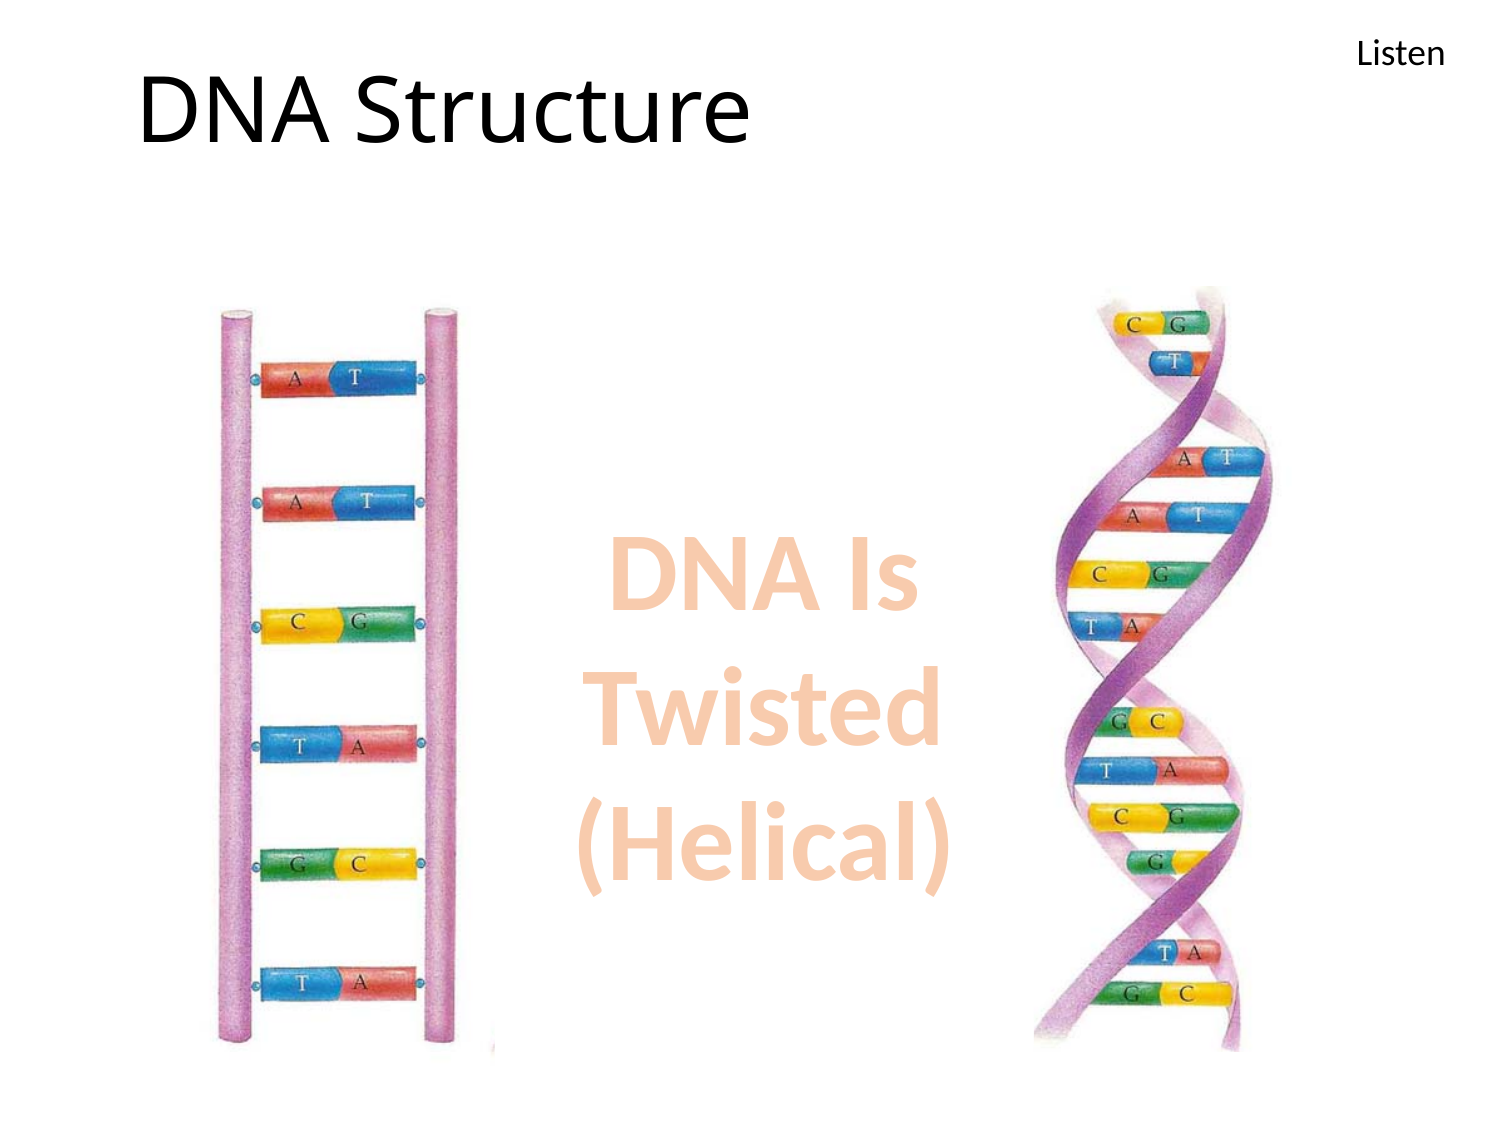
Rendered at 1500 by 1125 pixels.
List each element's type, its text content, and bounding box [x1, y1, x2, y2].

picture [190, 286, 495, 1066]
text_box Listen [1341, 20, 1484, 80]
title DNA Structure [119, 0, 1316, 225]
text_box DNA Is Twisted (Helical) [495, 490, 1033, 911]
picture [1033, 286, 1294, 1052]
